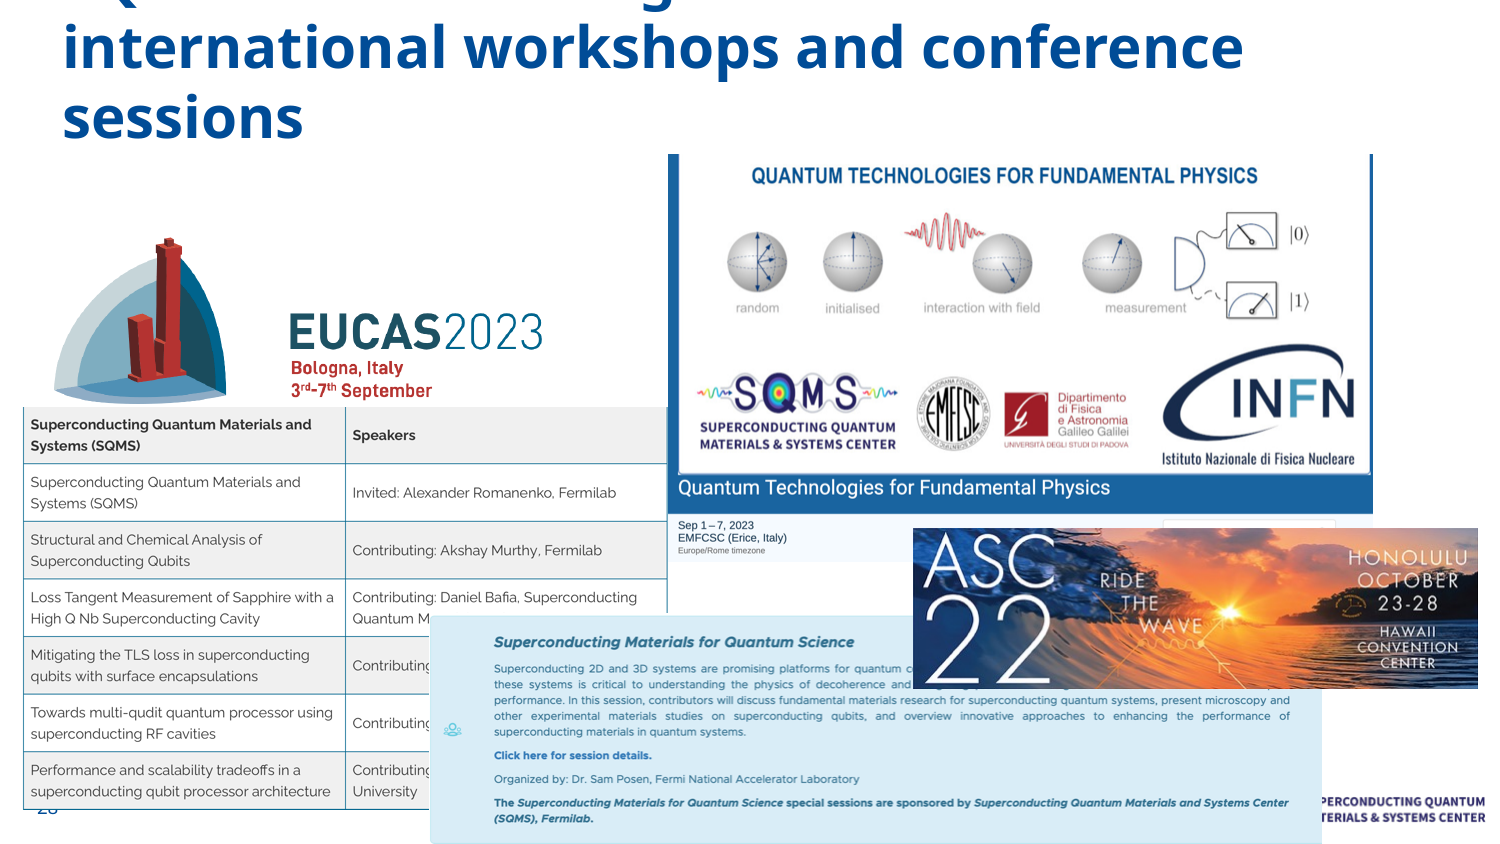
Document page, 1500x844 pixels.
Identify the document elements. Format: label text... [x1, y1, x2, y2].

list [21, 407, 669, 811]
title SQMS has led the organization of several international workshops and conference sessions [62, 65, 1406, 151]
picture [54, 236, 545, 405]
picture [429, 154, 1487, 844]
